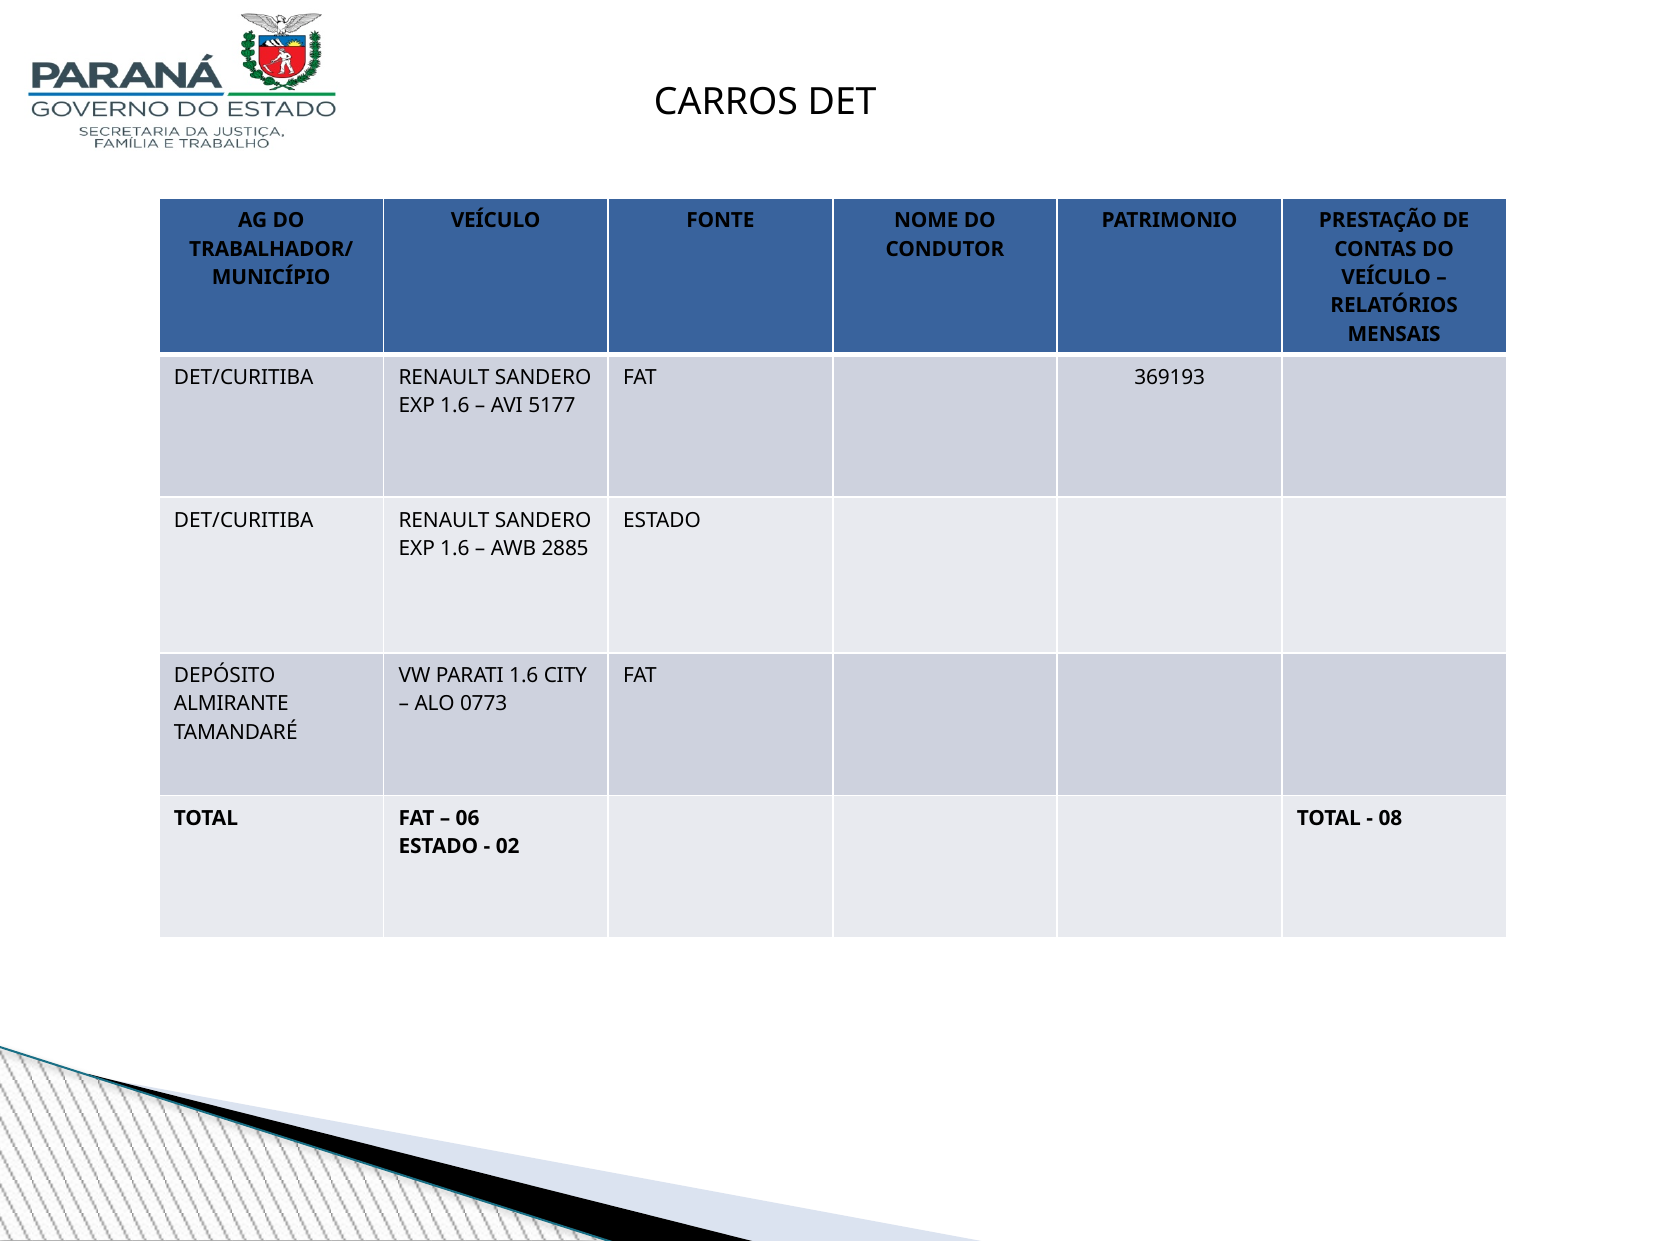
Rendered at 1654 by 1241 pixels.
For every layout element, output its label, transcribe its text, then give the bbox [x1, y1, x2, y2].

table_header NOME DO CONDUTOR [834, 199, 1056, 352]
picture [23, 8, 341, 154]
table_cell [1283, 357, 1506, 496]
table_cell RENAULT SANDERO EXP 1.6 – AVI 5177 [384, 357, 607, 496]
table_cell [834, 654, 1056, 795]
table_header FONTE [609, 199, 832, 352]
table_header VEÍCULO [384, 199, 607, 352]
table_cell VW PARATI 1.6 CITY – ALO 0773 [384, 654, 607, 795]
table_cell DET/CURITIBA [160, 357, 383, 496]
table_cell ESTADO [609, 498, 832, 652]
table_cell [1058, 498, 1281, 652]
table_cell [1283, 498, 1506, 652]
table_header PRESTAÇÃO DE CONTAS DO VEÍCULO – RELATÓRIOS MENSAIS [1283, 199, 1506, 352]
picture [0, 1049, 602, 1241]
table_cell RENAULT SANDERO EXP 1.6 – AWB 2885 [384, 498, 607, 652]
table_cell DET/CURITIBA [160, 498, 383, 652]
table_cell TOTAL - 08 [1283, 796, 1506, 937]
table_cell [834, 357, 1056, 496]
table_header PATRIMONIO [1058, 199, 1281, 352]
table_cell [834, 796, 1056, 937]
table_cell [834, 498, 1056, 652]
table_header AG DO TRABALHADOR/ MUNICÍPIO [160, 199, 383, 352]
table_cell [1058, 654, 1281, 795]
table_cell FAT [609, 654, 832, 795]
text_box CARROS DET [639, 69, 968, 130]
table_cell FAT – 06 ESTADO - 02 [384, 796, 607, 937]
table_cell [1283, 654, 1506, 795]
table_cell 369193 [1058, 357, 1281, 496]
table_cell DEPÓSITO ALMIRANTE TAMANDARÉ [160, 654, 383, 795]
table_cell TOTAL [160, 796, 383, 937]
table_cell [1058, 796, 1281, 937]
table_cell [609, 796, 832, 937]
table_cell FAT [609, 357, 832, 496]
